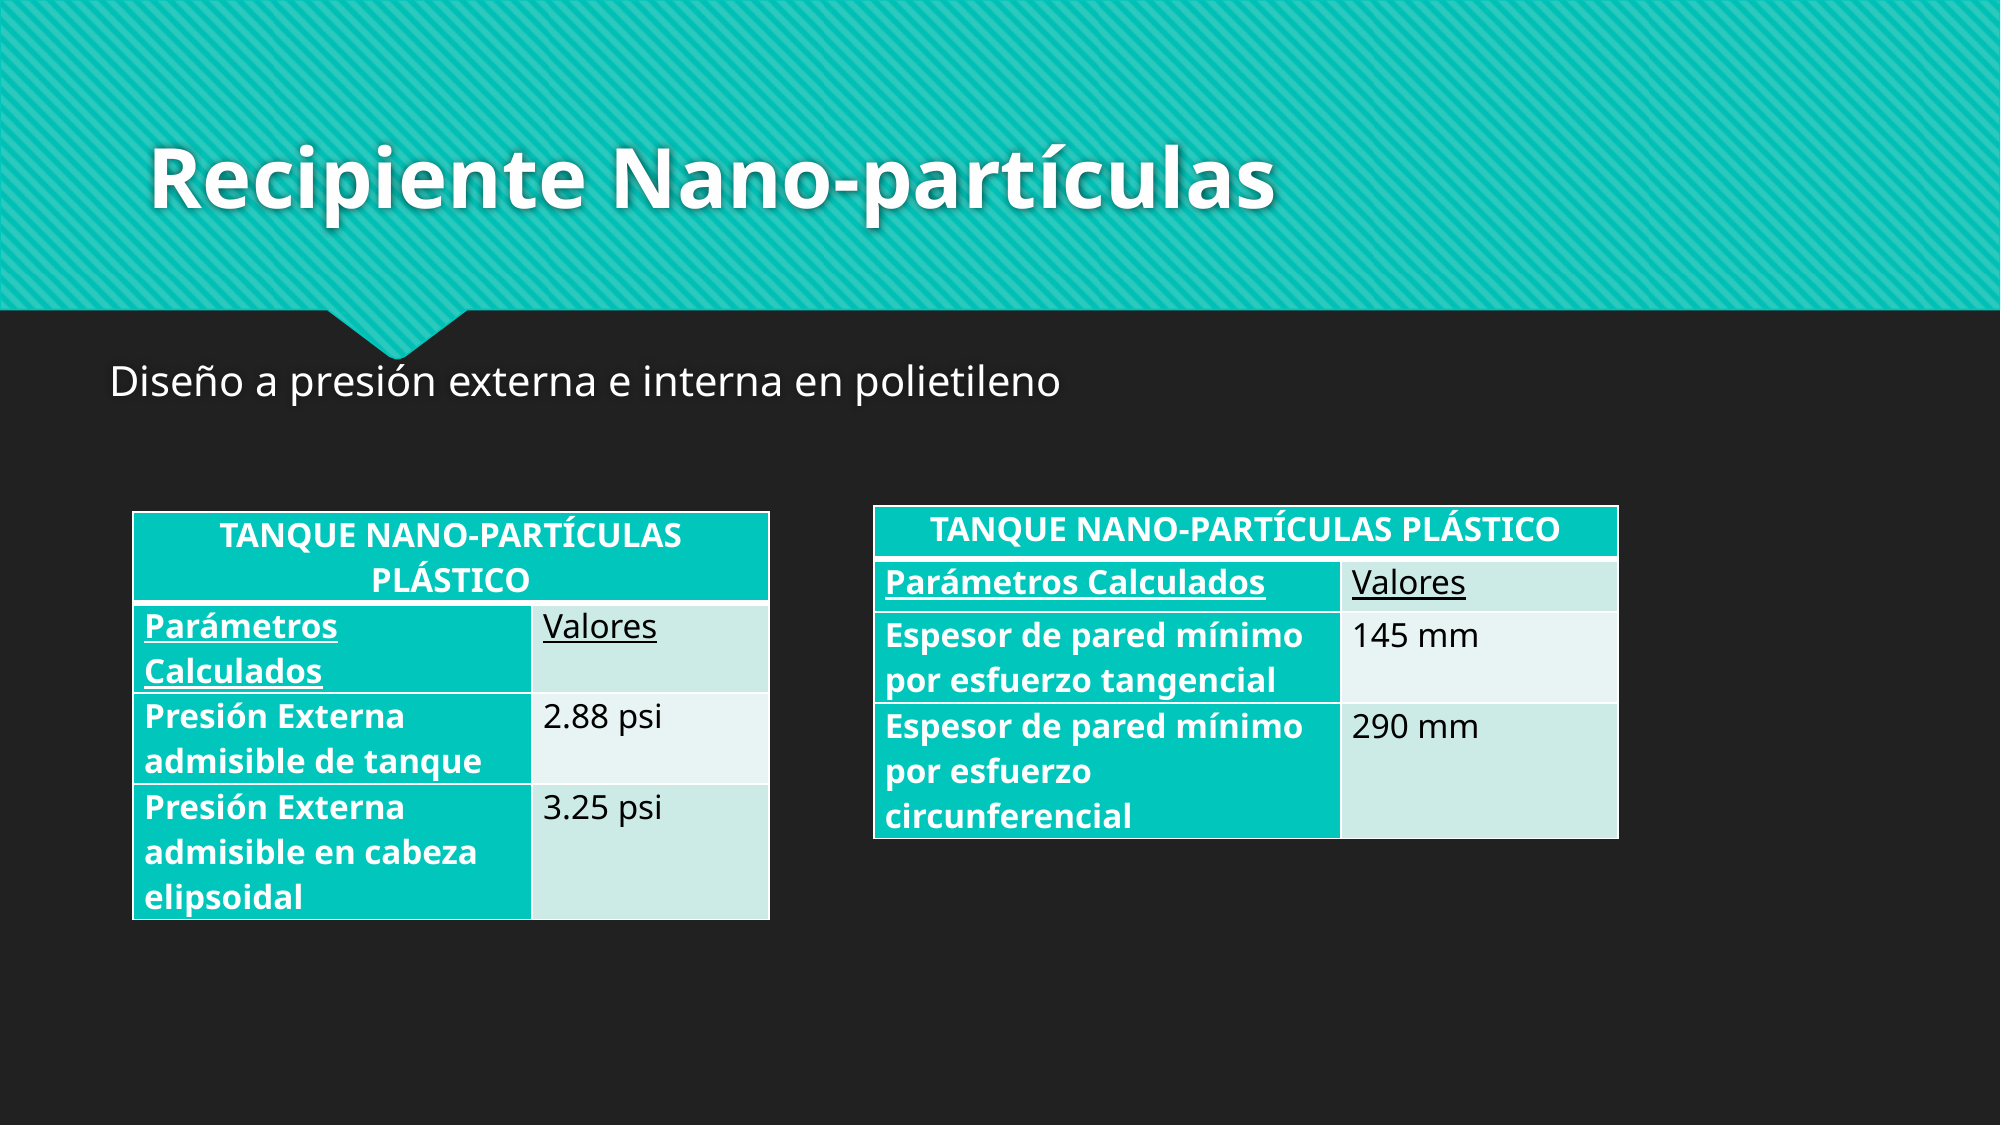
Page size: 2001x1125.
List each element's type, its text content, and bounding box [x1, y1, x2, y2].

table_cell Espesor de pared mínimo por esfuerzo circunferencial [875, 704, 1340, 838]
table_cell 145 mm [1342, 613, 1617, 702]
table_cell Valores [1342, 562, 1617, 611]
table_cell Espesor de pared mínimo por esfuerzo tangencial [875, 613, 1340, 702]
table_cell 290 mm [1342, 704, 1617, 838]
table_cell 2.88 psi [533, 694, 768, 783]
title Recipiente Nano-partículas [132, 73, 1868, 233]
table_header TANQUE NANO-PARTÍCULAS PLÁSTICO [134, 513, 768, 600]
table_cell Presión Externa admisible de tanque [134, 694, 531, 783]
list Diseño a presión externa e interna en polietileno [94, 322, 1342, 437]
table_cell Parámetros Calculados [134, 606, 531, 692]
table_cell Presión Externa admisible en cabeza elipsoidal [134, 785, 531, 919]
table_cell 3.25 psi [533, 785, 768, 919]
table_header TANQUE NANO-PARTÍCULAS PLÁSTICO [875, 507, 1617, 556]
table_cell Valores [533, 606, 768, 692]
table_cell Parámetros Calculados [875, 562, 1340, 611]
